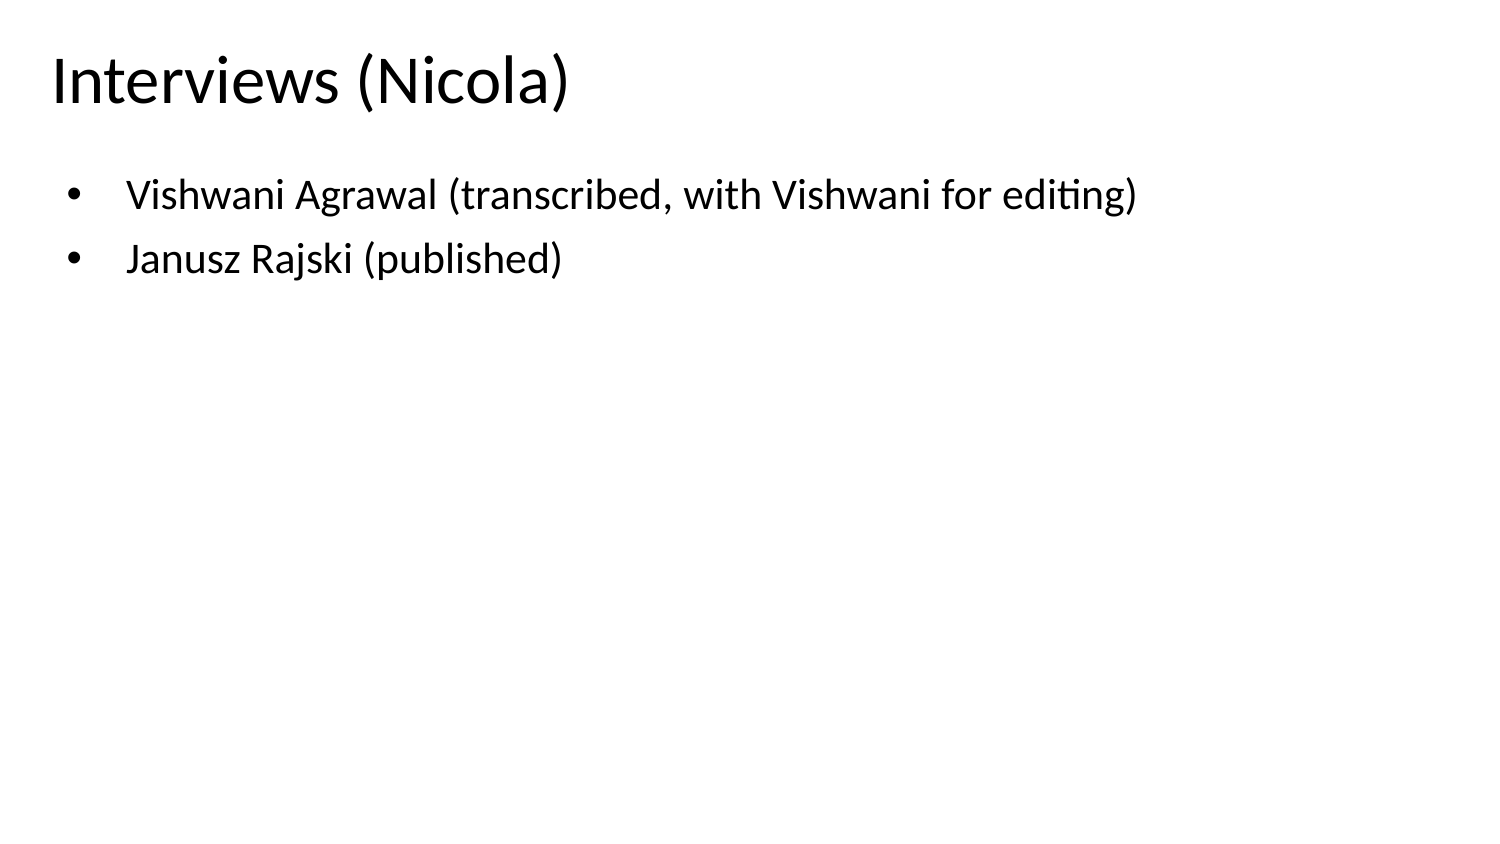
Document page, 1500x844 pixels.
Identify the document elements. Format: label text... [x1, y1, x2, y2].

title Interviews (Nicola) [39, 20, 1334, 142]
list Vishwani Agrawal (transcribed, with Vishwani for editing) Janusz Rajski (published) [39, 166, 1411, 769]
